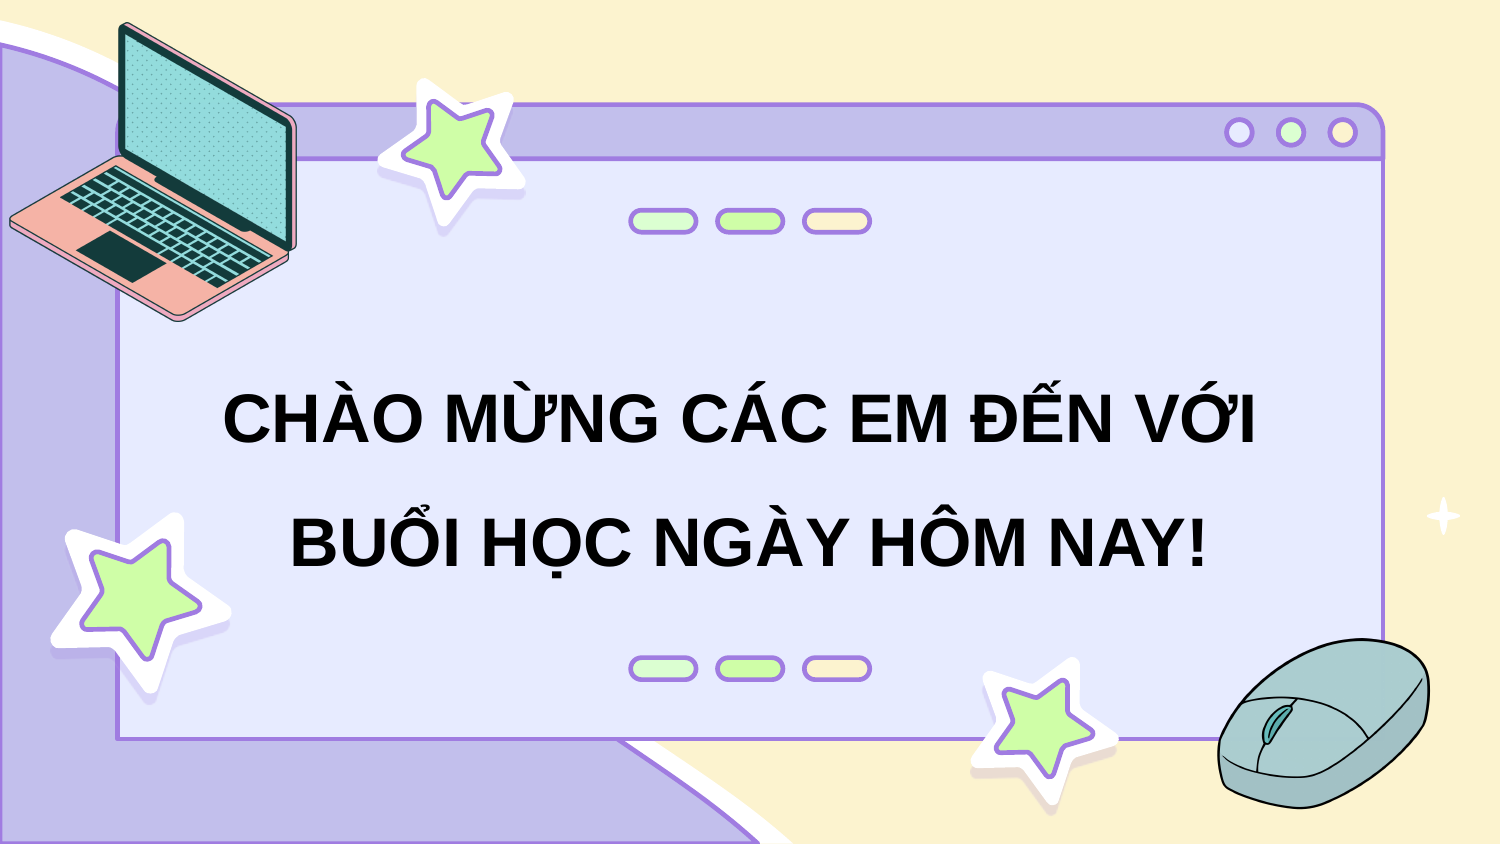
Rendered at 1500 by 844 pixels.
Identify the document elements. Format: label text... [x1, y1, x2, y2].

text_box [630, 209, 871, 233]
picture [1216, 638, 1431, 810]
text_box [945, 627, 1144, 821]
picture [9, 22, 298, 323]
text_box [1226, 119, 1356, 146]
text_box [19, 475, 262, 713]
title CHÀO MỪNG CÁC EM ĐẾN VỚI BUỔI HỌC NGÀY HÔM NAY! [92, 236, 1408, 596]
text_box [630, 657, 871, 680]
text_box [352, 48, 551, 242]
